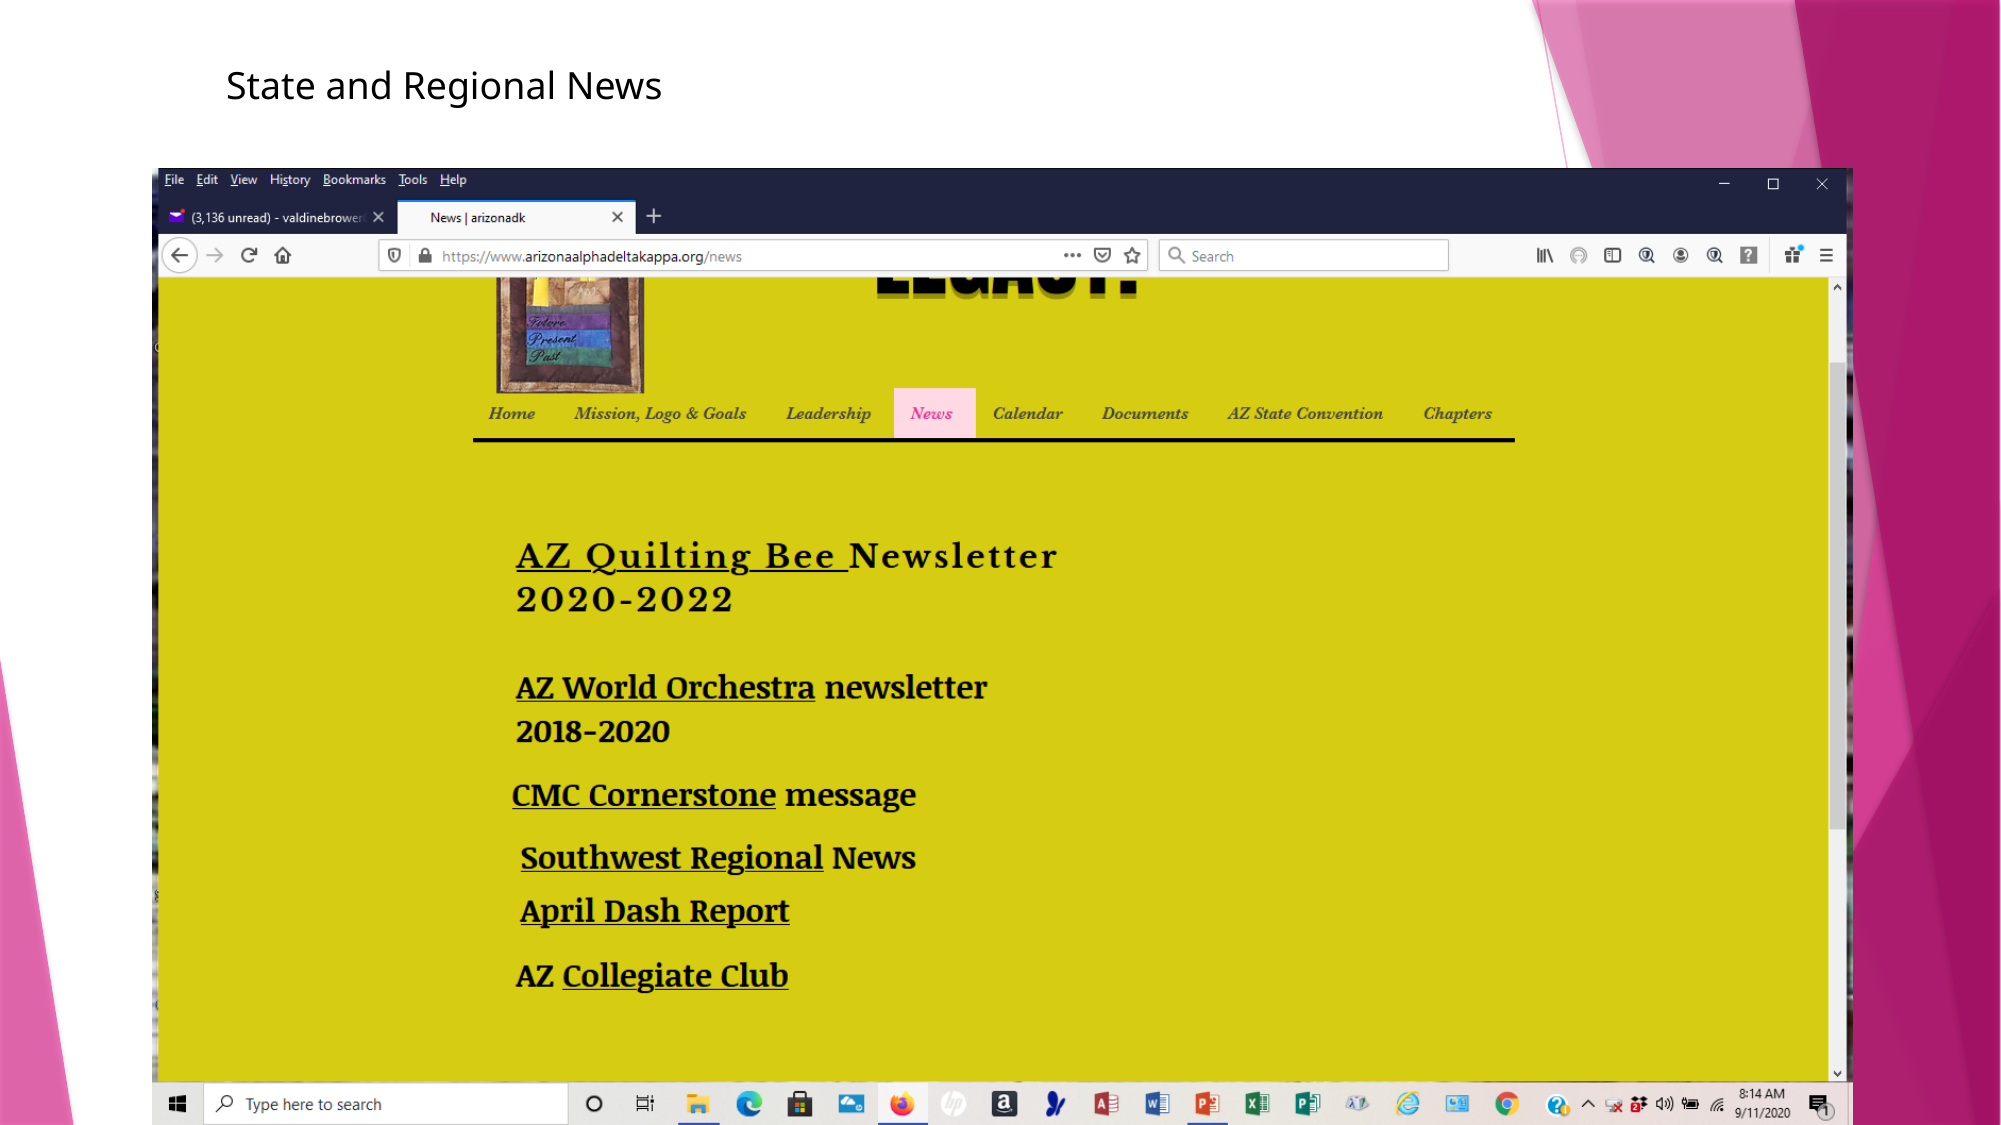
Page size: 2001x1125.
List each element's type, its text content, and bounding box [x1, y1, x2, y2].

text_box State and Regional News [211, 54, 678, 115]
picture [151, 167, 1854, 1125]
